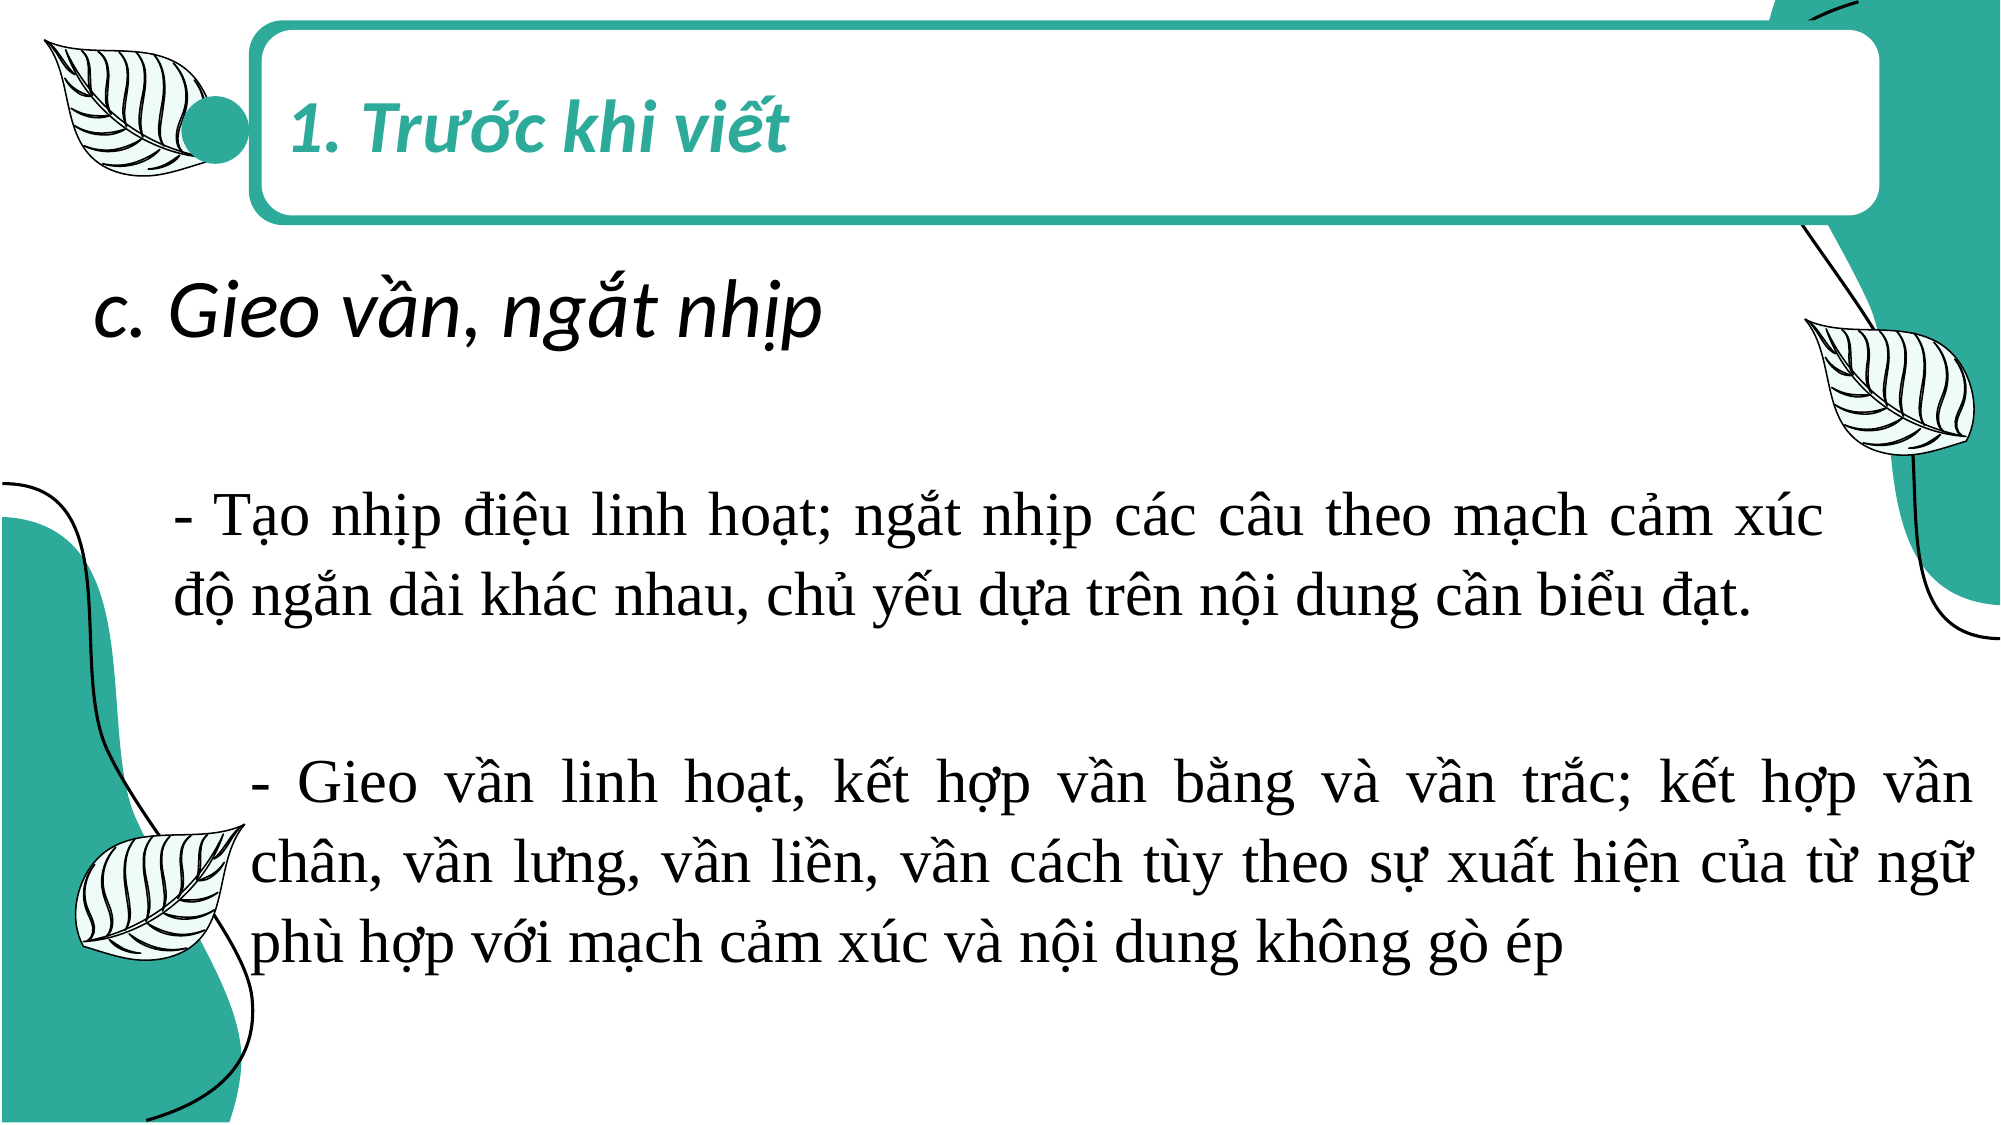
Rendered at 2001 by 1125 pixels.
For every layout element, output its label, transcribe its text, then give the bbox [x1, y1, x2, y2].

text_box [248, 19, 1893, 226]
text_box - Tạo nhịp điệu linh hoạt; ngắt nhịp các câu theo mạch cảm xúc độ ngắn dài khác nhau, chủ yếu dựa trên nội dung cần biểu đạt. [158, 459, 1842, 632]
text_box c. Gieo vần, ngắt nhịp [0, 239, 1113, 362]
text_box - Gieo vần linh hoạt, kết hợp vần bằng và vần trắc; kết hợp vần chân, vần lưng, vần liền, vần cách tùy theo sự xuất hiện của từ ngữ phù hợp với mạch cảm xúc và nội dung không gò ép [235, 727, 1991, 980]
